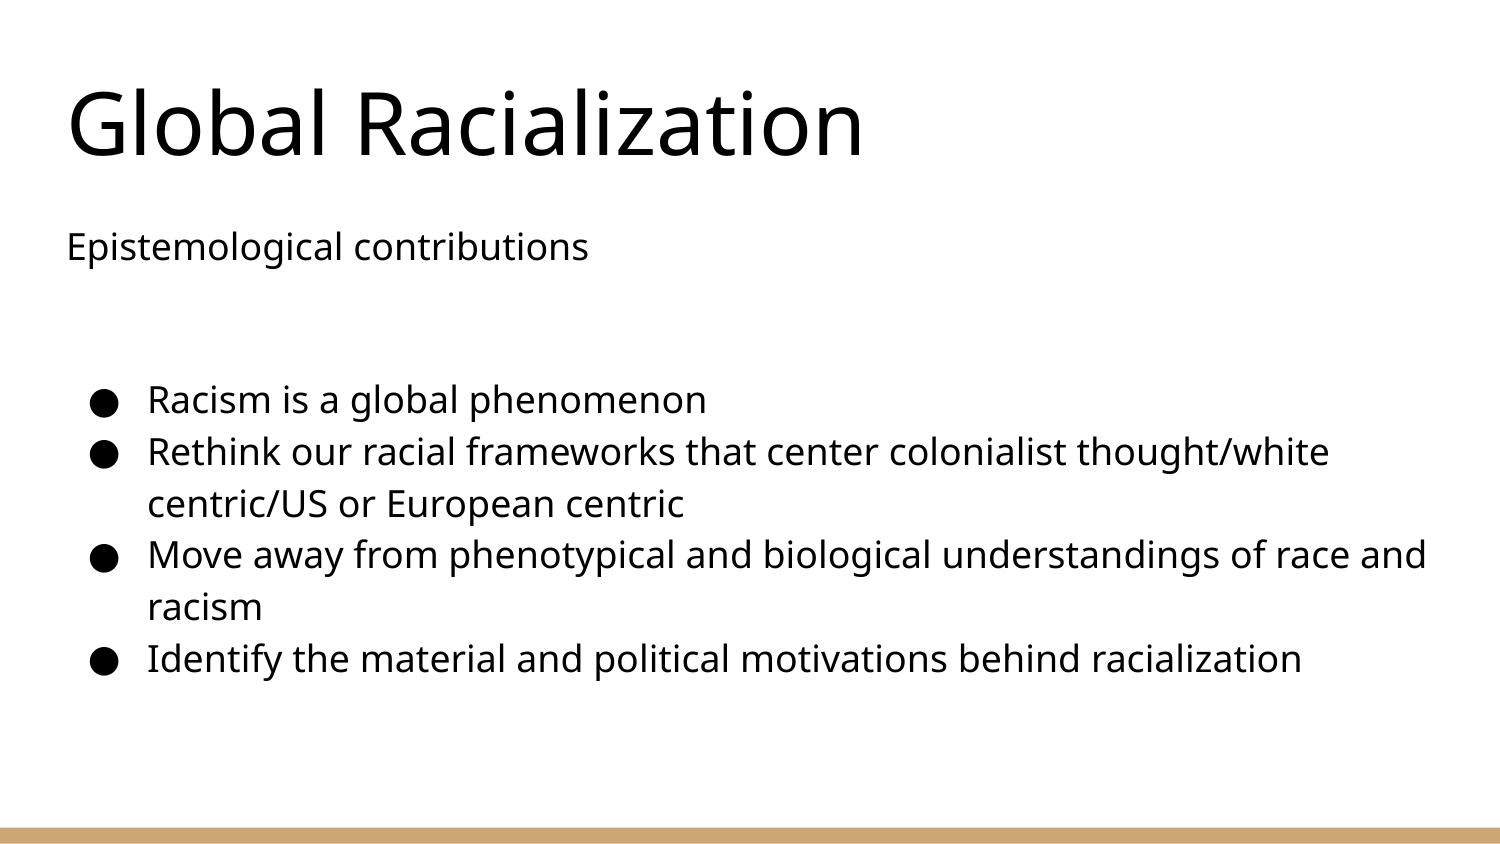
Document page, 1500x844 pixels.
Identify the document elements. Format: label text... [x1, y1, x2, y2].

list Epistemological contributions Racism is a global phenomenon Rethink our racial frameworks that center colonialist thought/white centric/US or European centric Move away from phenotypical and biological understandings of race and racism Identify the material and political motivations behind racialization [51, 200, 1449, 752]
title Global Racialization [51, 51, 1449, 189]
